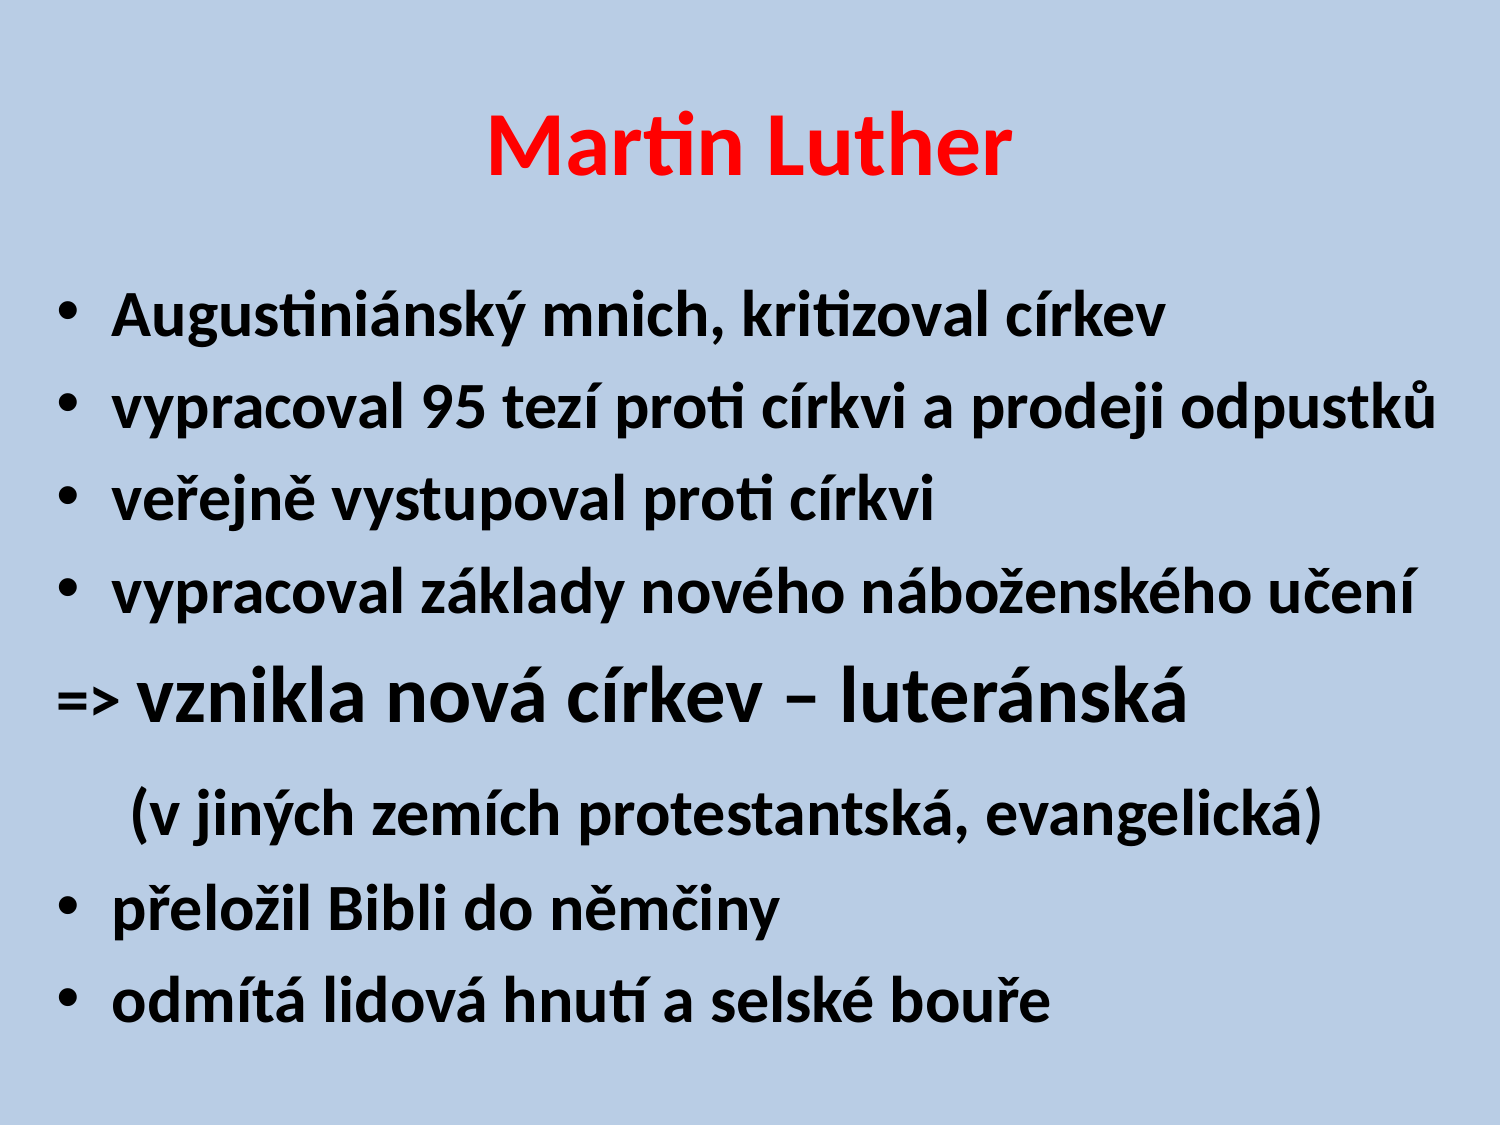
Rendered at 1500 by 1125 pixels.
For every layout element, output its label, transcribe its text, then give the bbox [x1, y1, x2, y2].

title Martin Luther [75, 45, 1425, 233]
list Augustiniánský mnich, kritizoval církev vypracoval 95 tezí proti církvi a prodeji odpustků veřejně vystupoval proti církvi vypracoval základy nového náboženského učení => vznikla nová církev – luteránská (v jiných zemích protestantská, evangelická) přeložil Bibli do němčiny odmítá lidová hnutí a selské bouře [41, 262, 1500, 1047]
